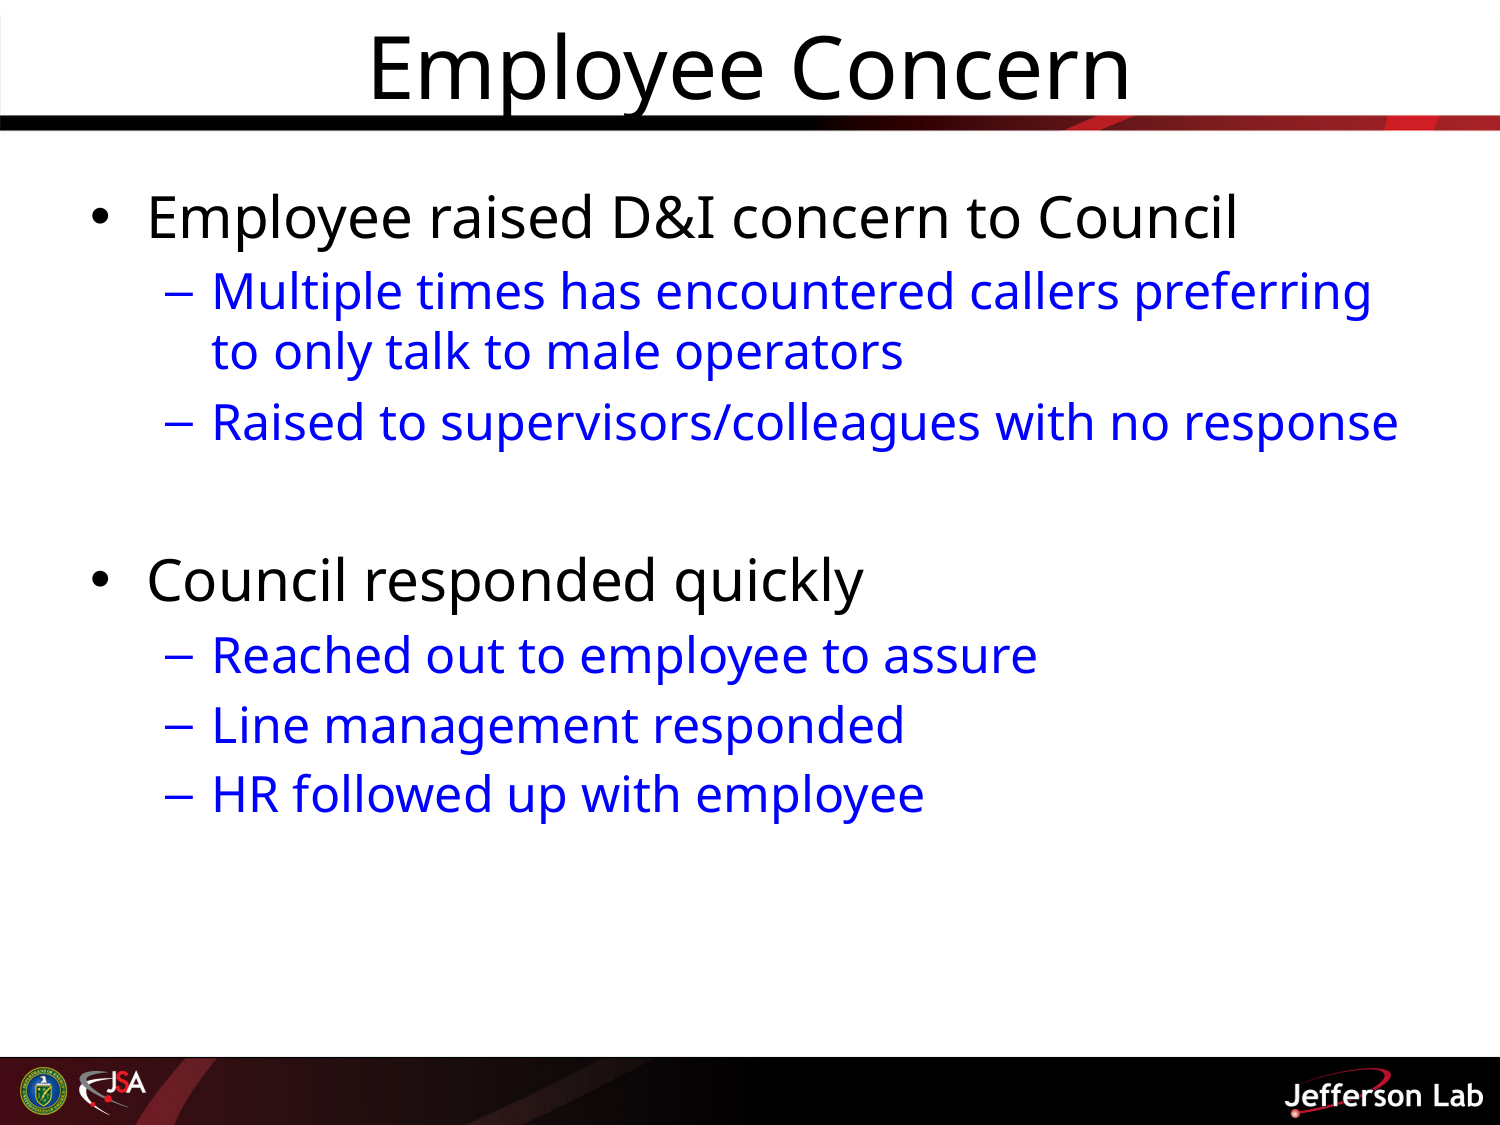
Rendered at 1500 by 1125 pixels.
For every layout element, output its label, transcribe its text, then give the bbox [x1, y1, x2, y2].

picture [0, 0, 1500, 1125]
title Employee Concern [75, 31, 1425, 98]
list Employee raised D&I concern to Council Multiple times has encountered callers preferring to only talk to male operators Raised to supervisors/colleagues with no response Council responded quickly Reached out to employee to assure Line management responded HR followed up with employee [75, 172, 1425, 1005]
